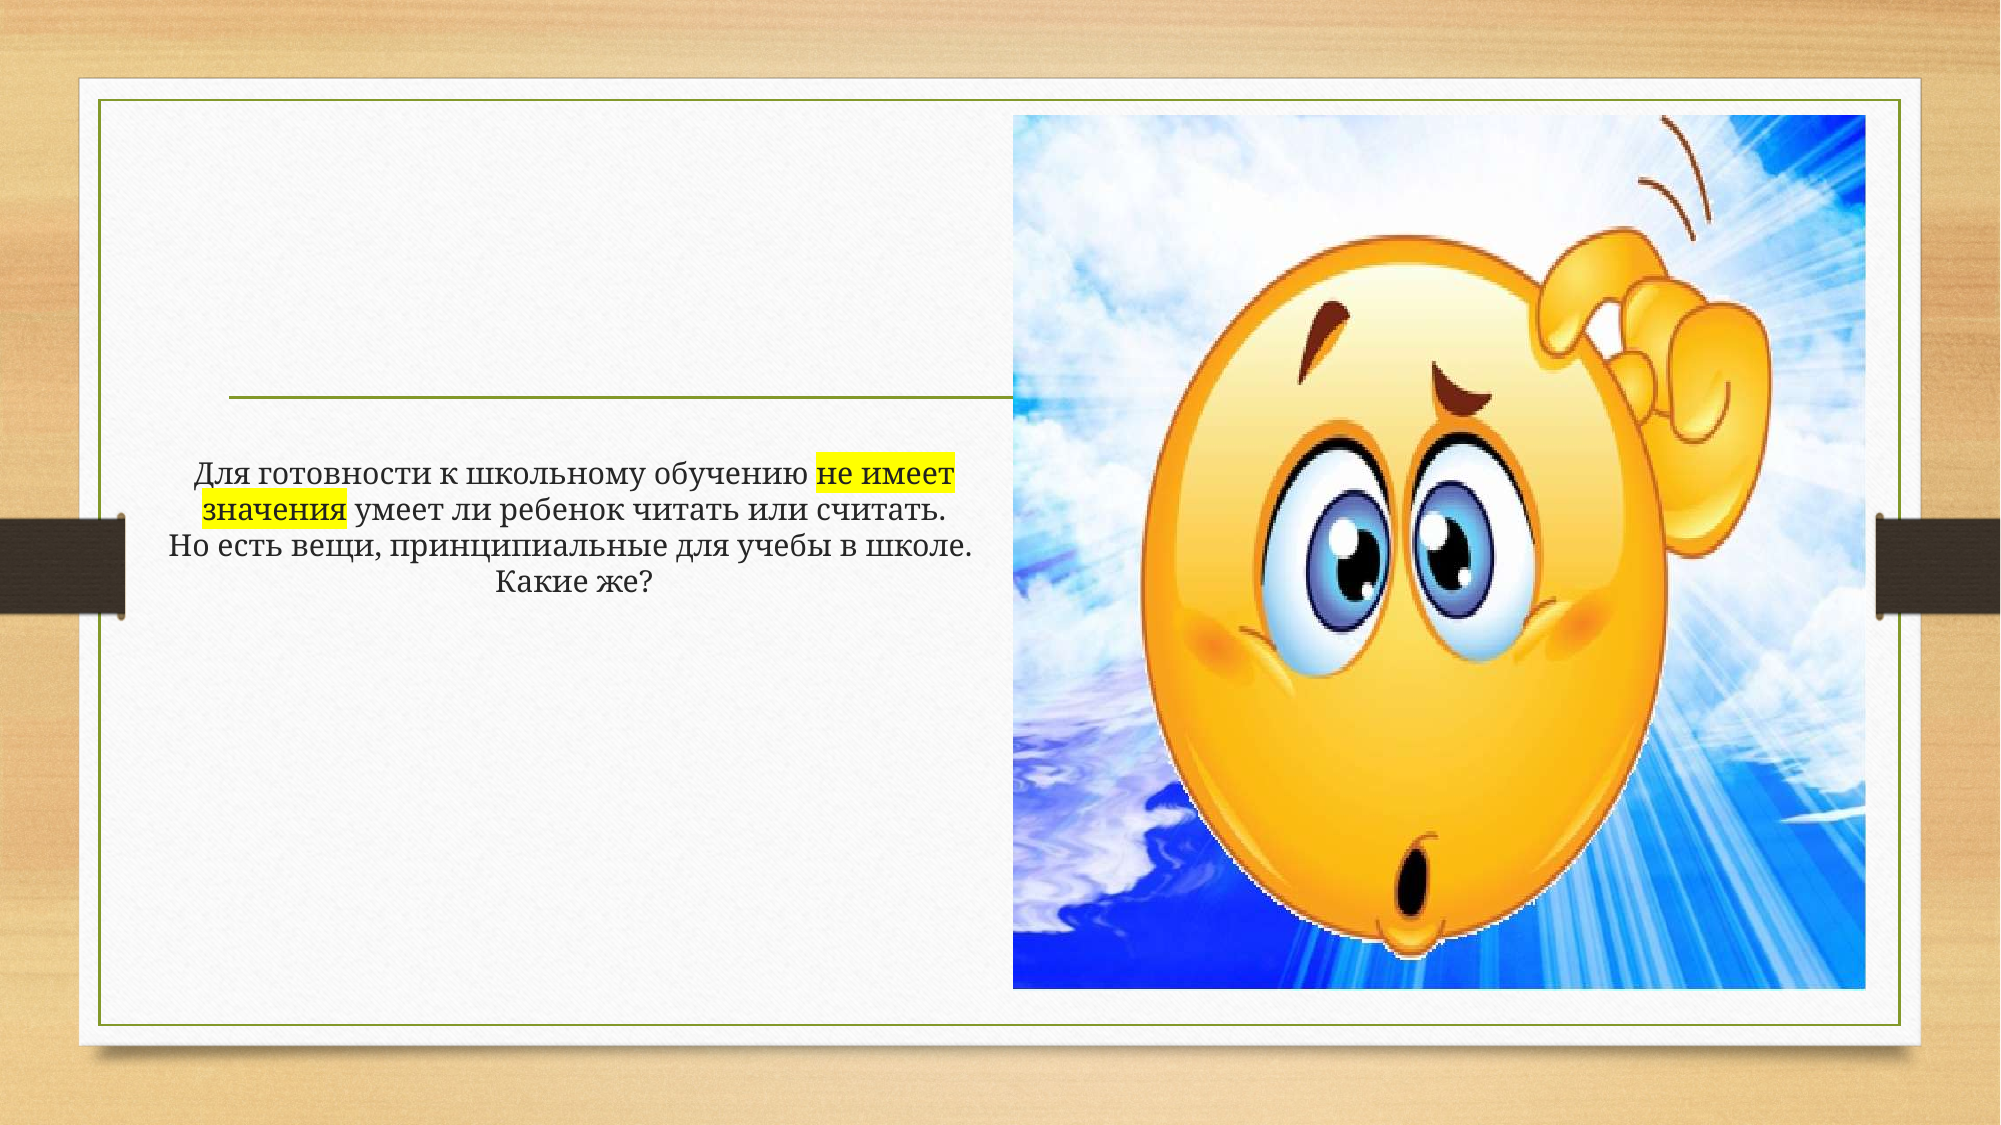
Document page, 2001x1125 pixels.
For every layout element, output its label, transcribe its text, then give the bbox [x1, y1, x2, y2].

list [1013, 114, 1866, 991]
picture [0, 0, 2001, 1125]
title Для готовности к школьному обучению не имеет значения умеет ли ребенок читать или считать. Но есть вещи, принципиальные для учебы в школе. Какие же? [134, 419, 1013, 634]
